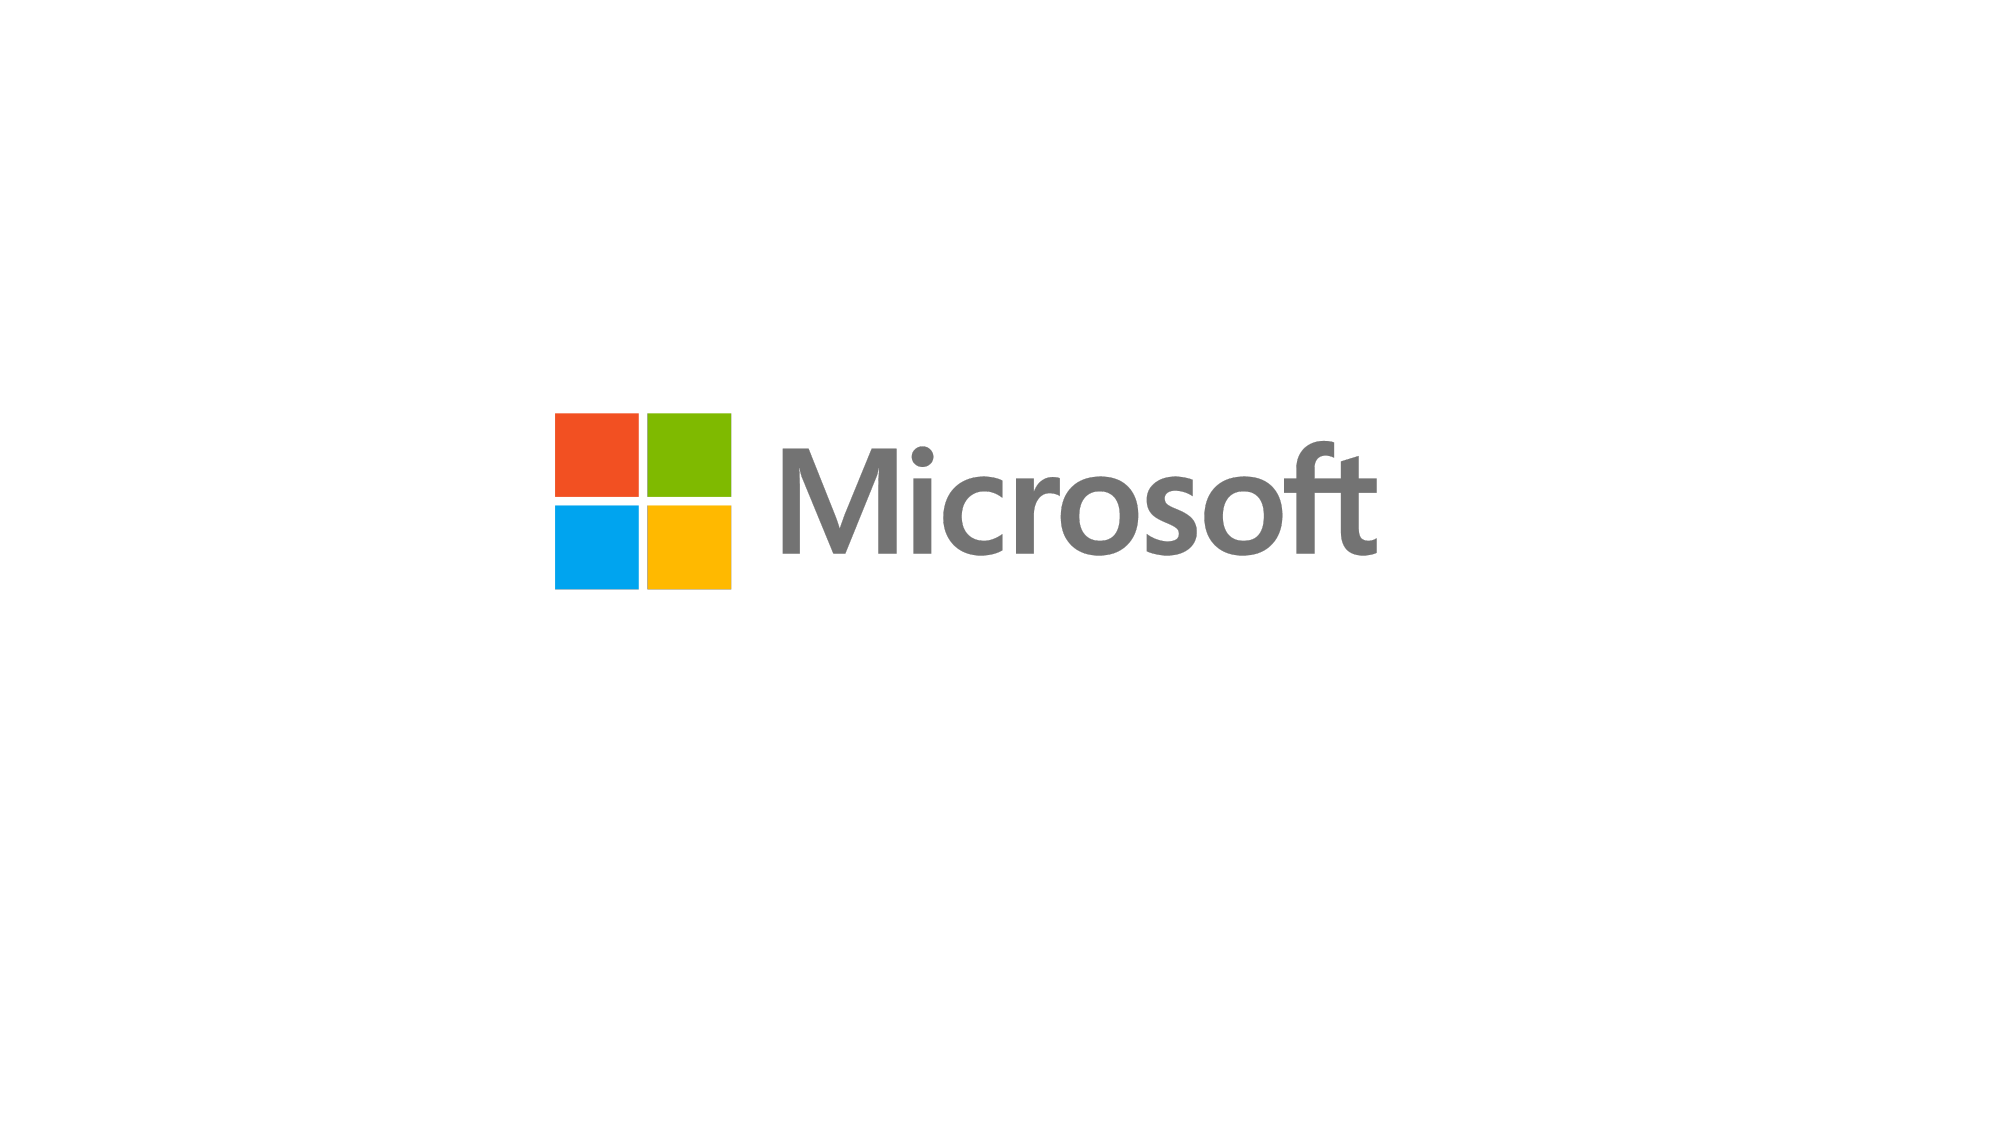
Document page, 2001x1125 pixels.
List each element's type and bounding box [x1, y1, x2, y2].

text_box [440, 307, 1490, 694]
